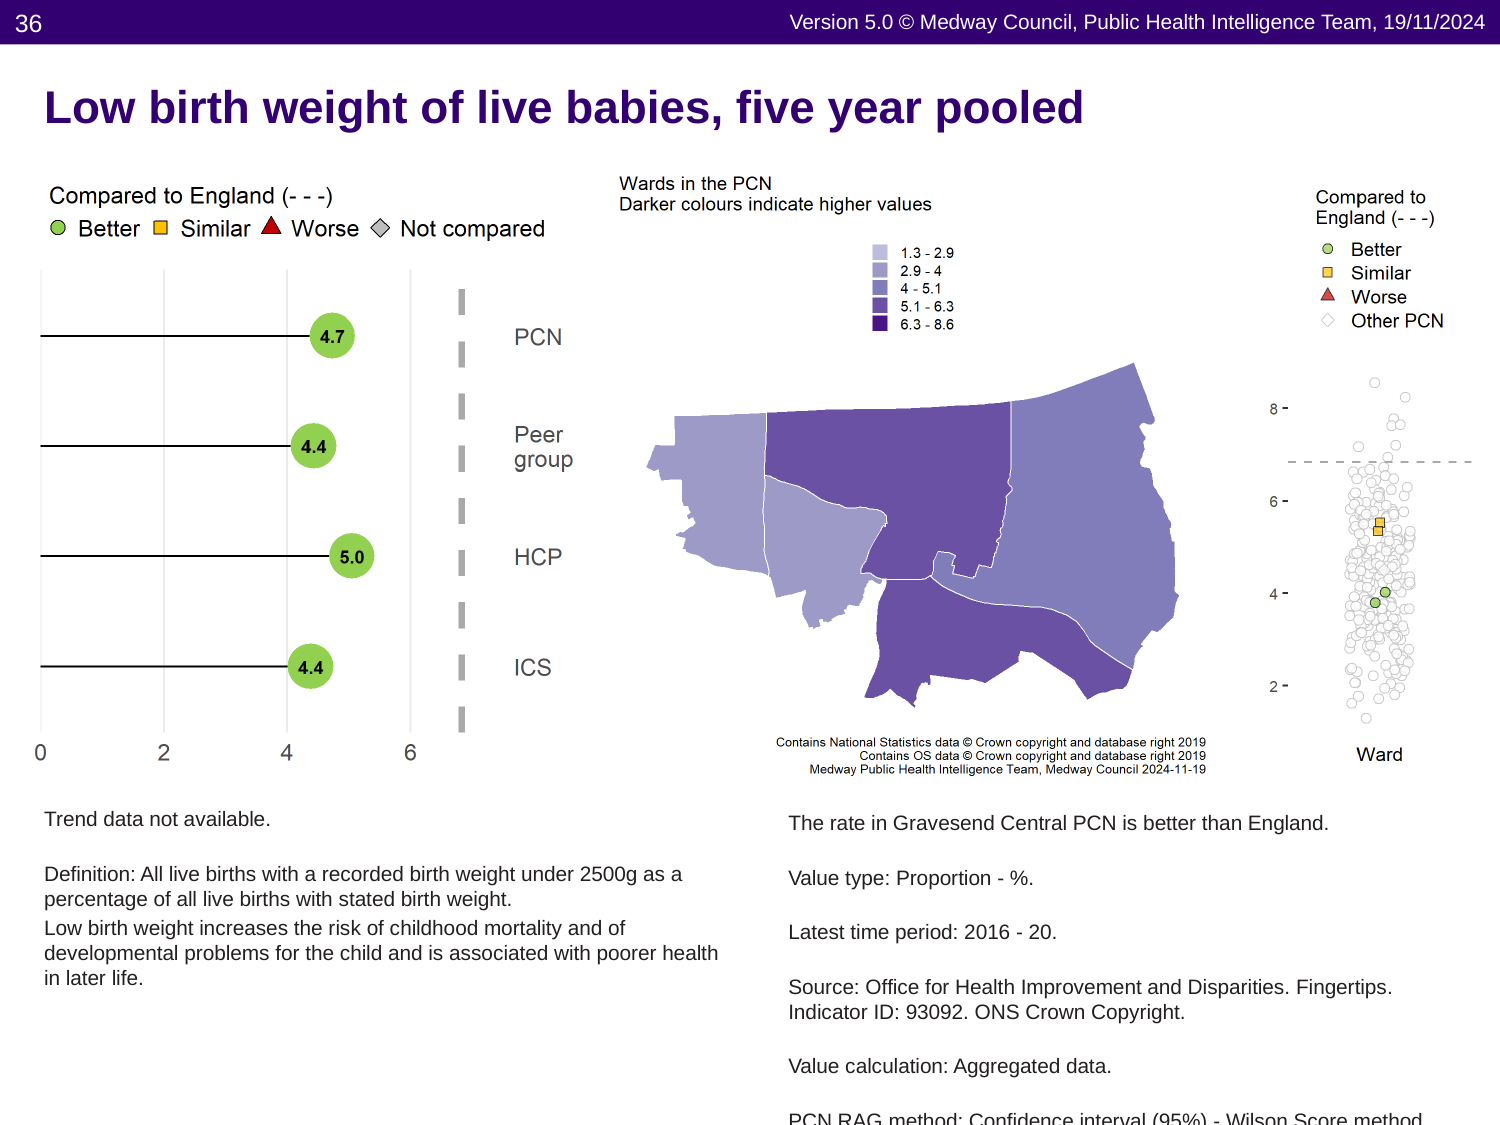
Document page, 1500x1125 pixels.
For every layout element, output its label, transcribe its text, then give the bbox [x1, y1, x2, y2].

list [1233, 164, 1483, 776]
list 36 [0, 0, 95, 95]
list The rate in Gravesend Central PCN is better than England. Value type: Proportion - %. Latest time period: 2016 - 20. Source: Office for Health Improvement and Disparities. Fingertips. Indicator ID: 93092. ONS Crown Copyright. Value calculation: Aggregated data. PCN RAG method: Confidence interval (95%) - Wilson Score method. Small area type: Ward. [773, 802, 1483, 1106]
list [29, 164, 585, 776]
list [605, 164, 1221, 776]
list Version 5.0 © Medway Council, Public Health Intelligence Team, 19/11/2024 [419, 0, 1500, 43]
title Low birth weight of live babies, five year pooled [29, 70, 1471, 138]
list Trend data not available. Definition: All live births with a recorded birth weight under 2500g as a percentage of all live births with stated birth weight. Low birth weight increases the risk of childhood mortality and of developmental problems for the child and is associated with poorer health in later life. [29, 798, 750, 1106]
